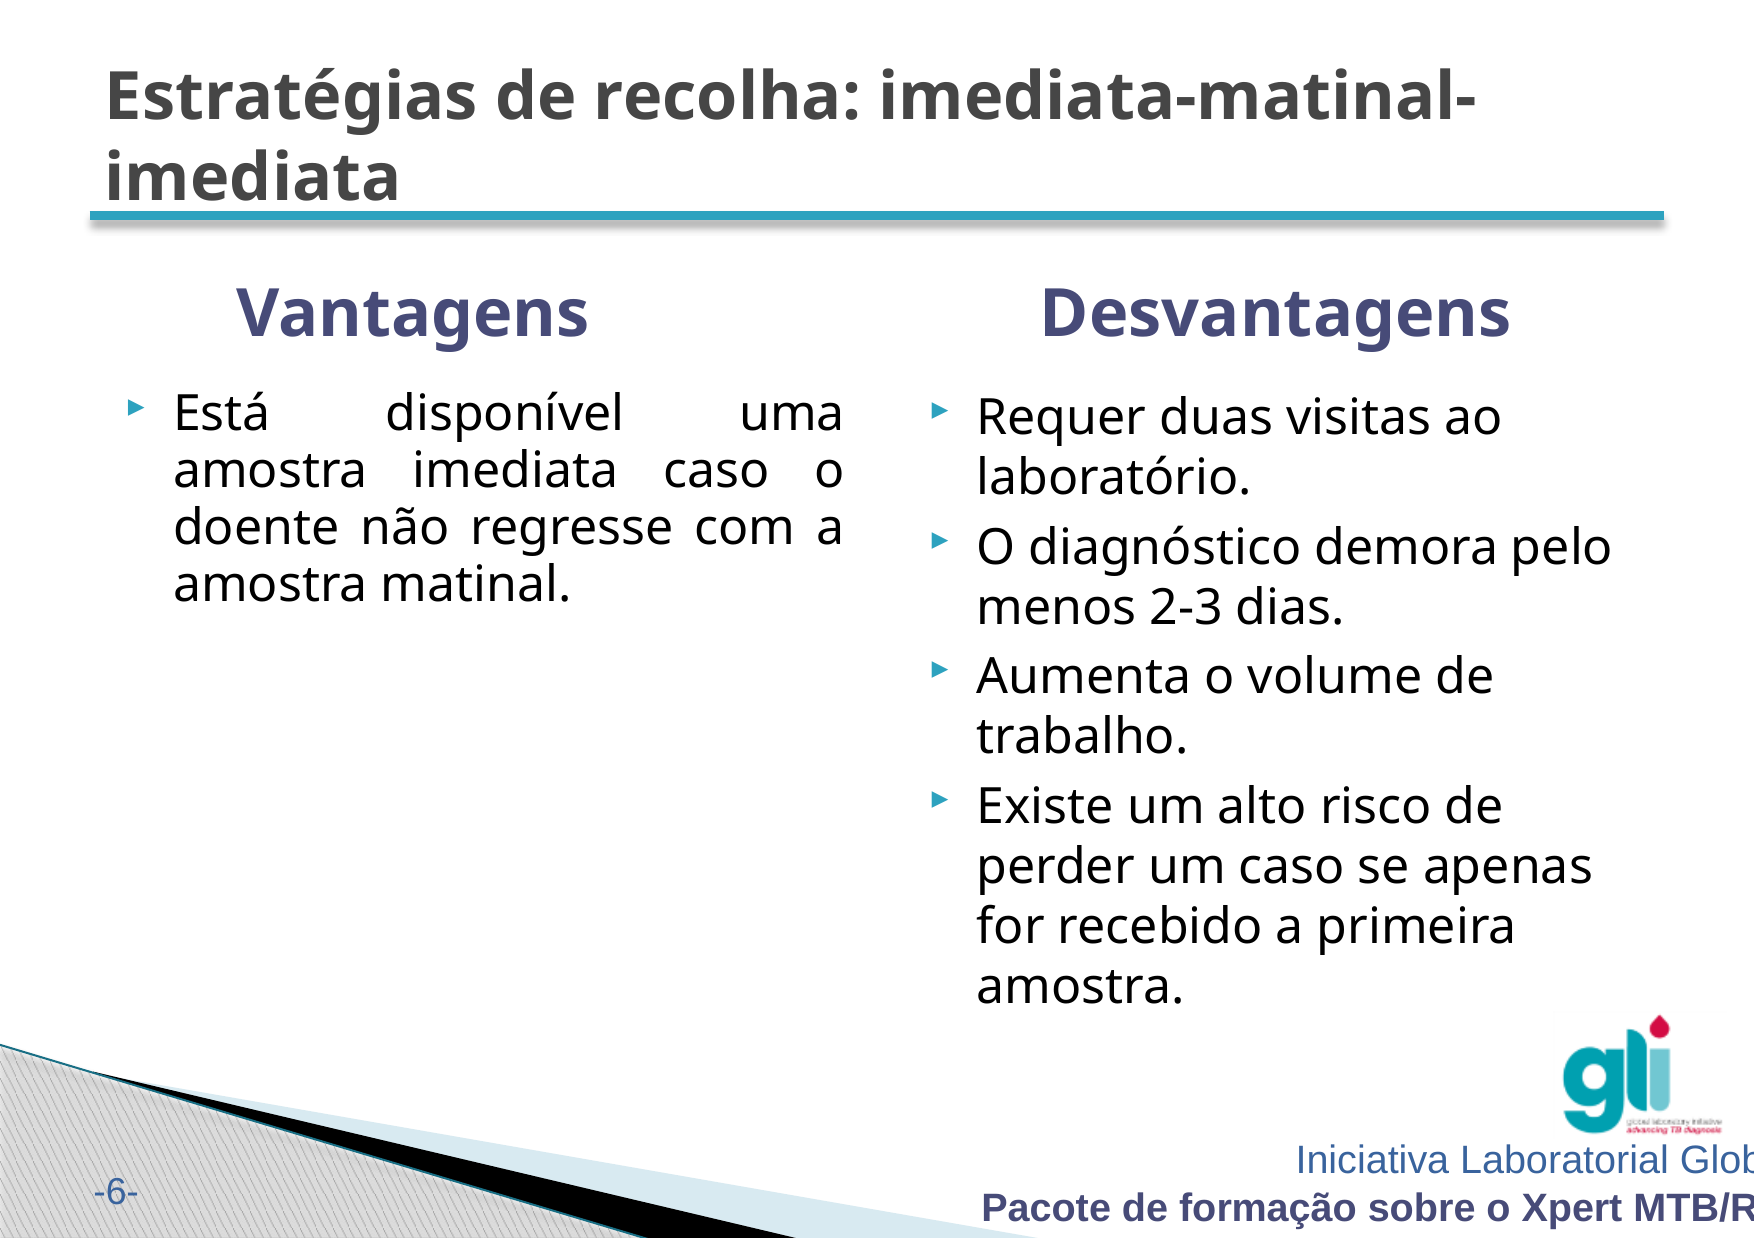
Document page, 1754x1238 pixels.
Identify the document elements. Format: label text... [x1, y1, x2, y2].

title Estratégias de recolha: imediata-matinal-imediata [87, 49, 1686, 216]
list Desvantagens Requer duas visitas ao laboratório. O diagnóstico demora pelo menos 2-3 dias. Aumenta o volume de trabalho. Existe um alto risco de perder um caso se apenas for recebido a primeira amostra. [891, 267, 1666, 1084]
picture [1553, 1011, 1727, 1139]
list Vantagens Está disponível uma amostra imediata caso o doente não regresse com a amostra matinal. [87, 267, 863, 1084]
